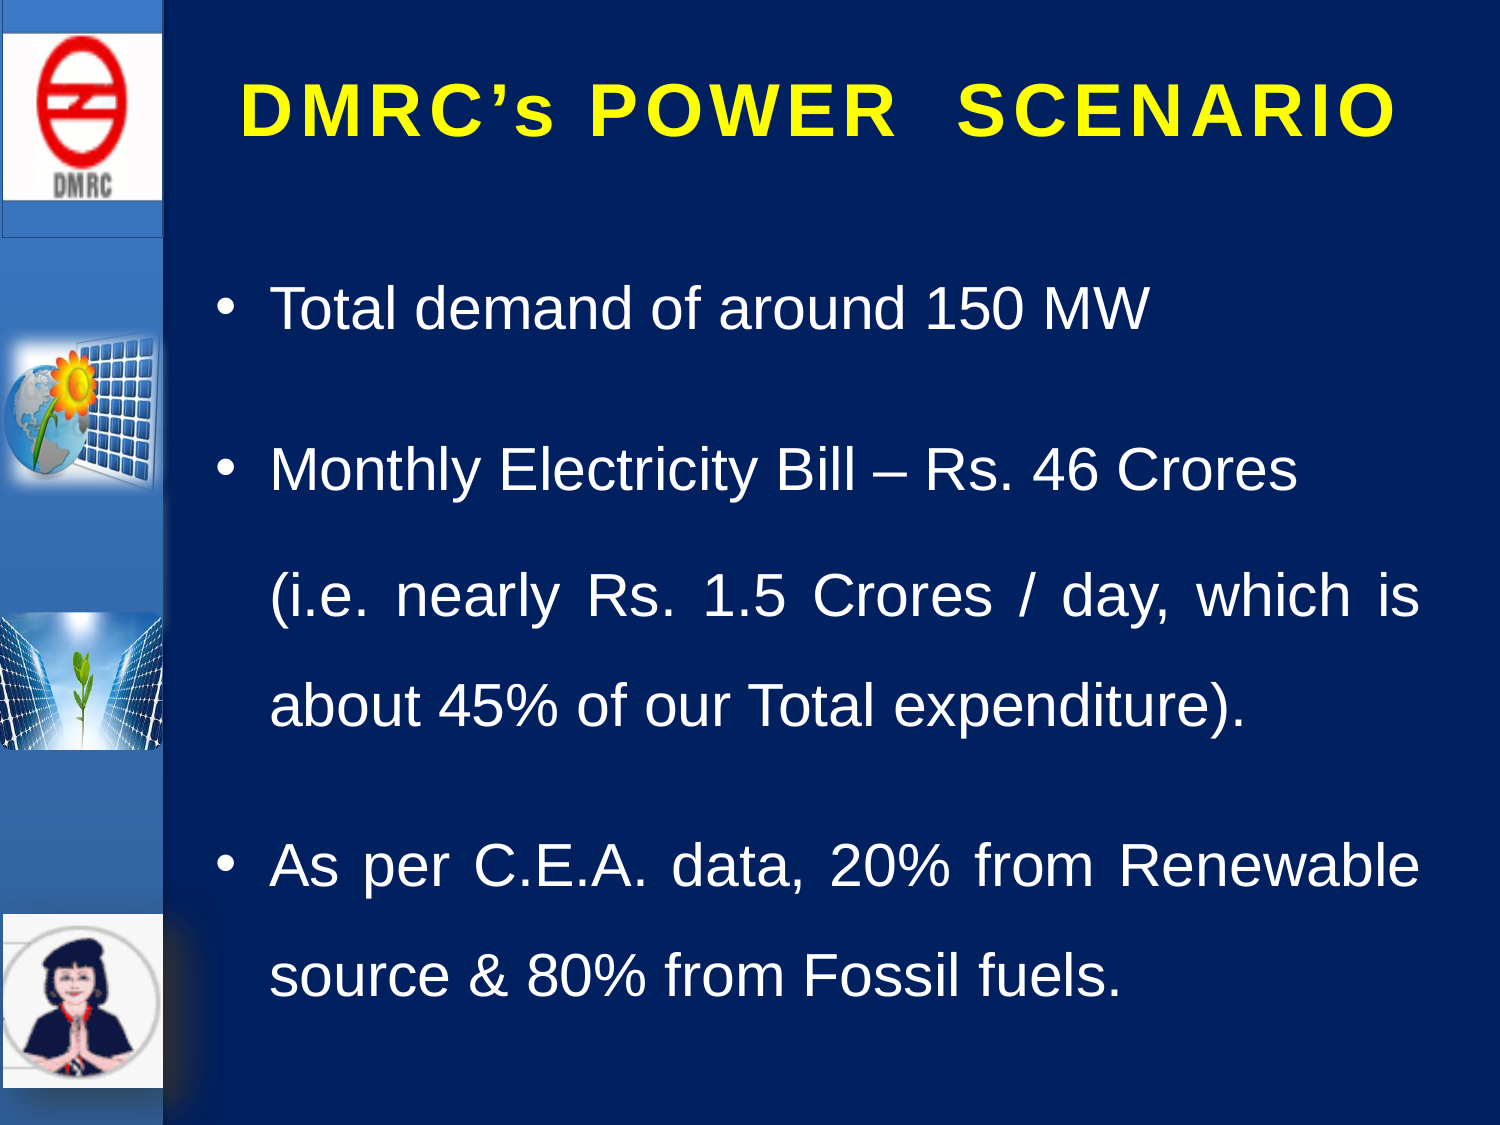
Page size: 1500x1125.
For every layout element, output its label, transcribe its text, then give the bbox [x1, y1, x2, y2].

picture [0, 612, 163, 750]
title DMRC’s POWER SCENARIO [150, 12, 1488, 200]
picture [3, 914, 163, 1088]
list Total demand of around 150 MW Monthly Electricity Bill – Rs. 46 Crores (i.e. nearly Rs. 1.5 Crores / day, which is about 45% of our Total expenditure). As per C.E.A. data, 20% from Renewable source & 80% from Fossil fuels. [200, 224, 1438, 1038]
picture [18, 346, 150, 479]
picture [3, 0, 162, 237]
